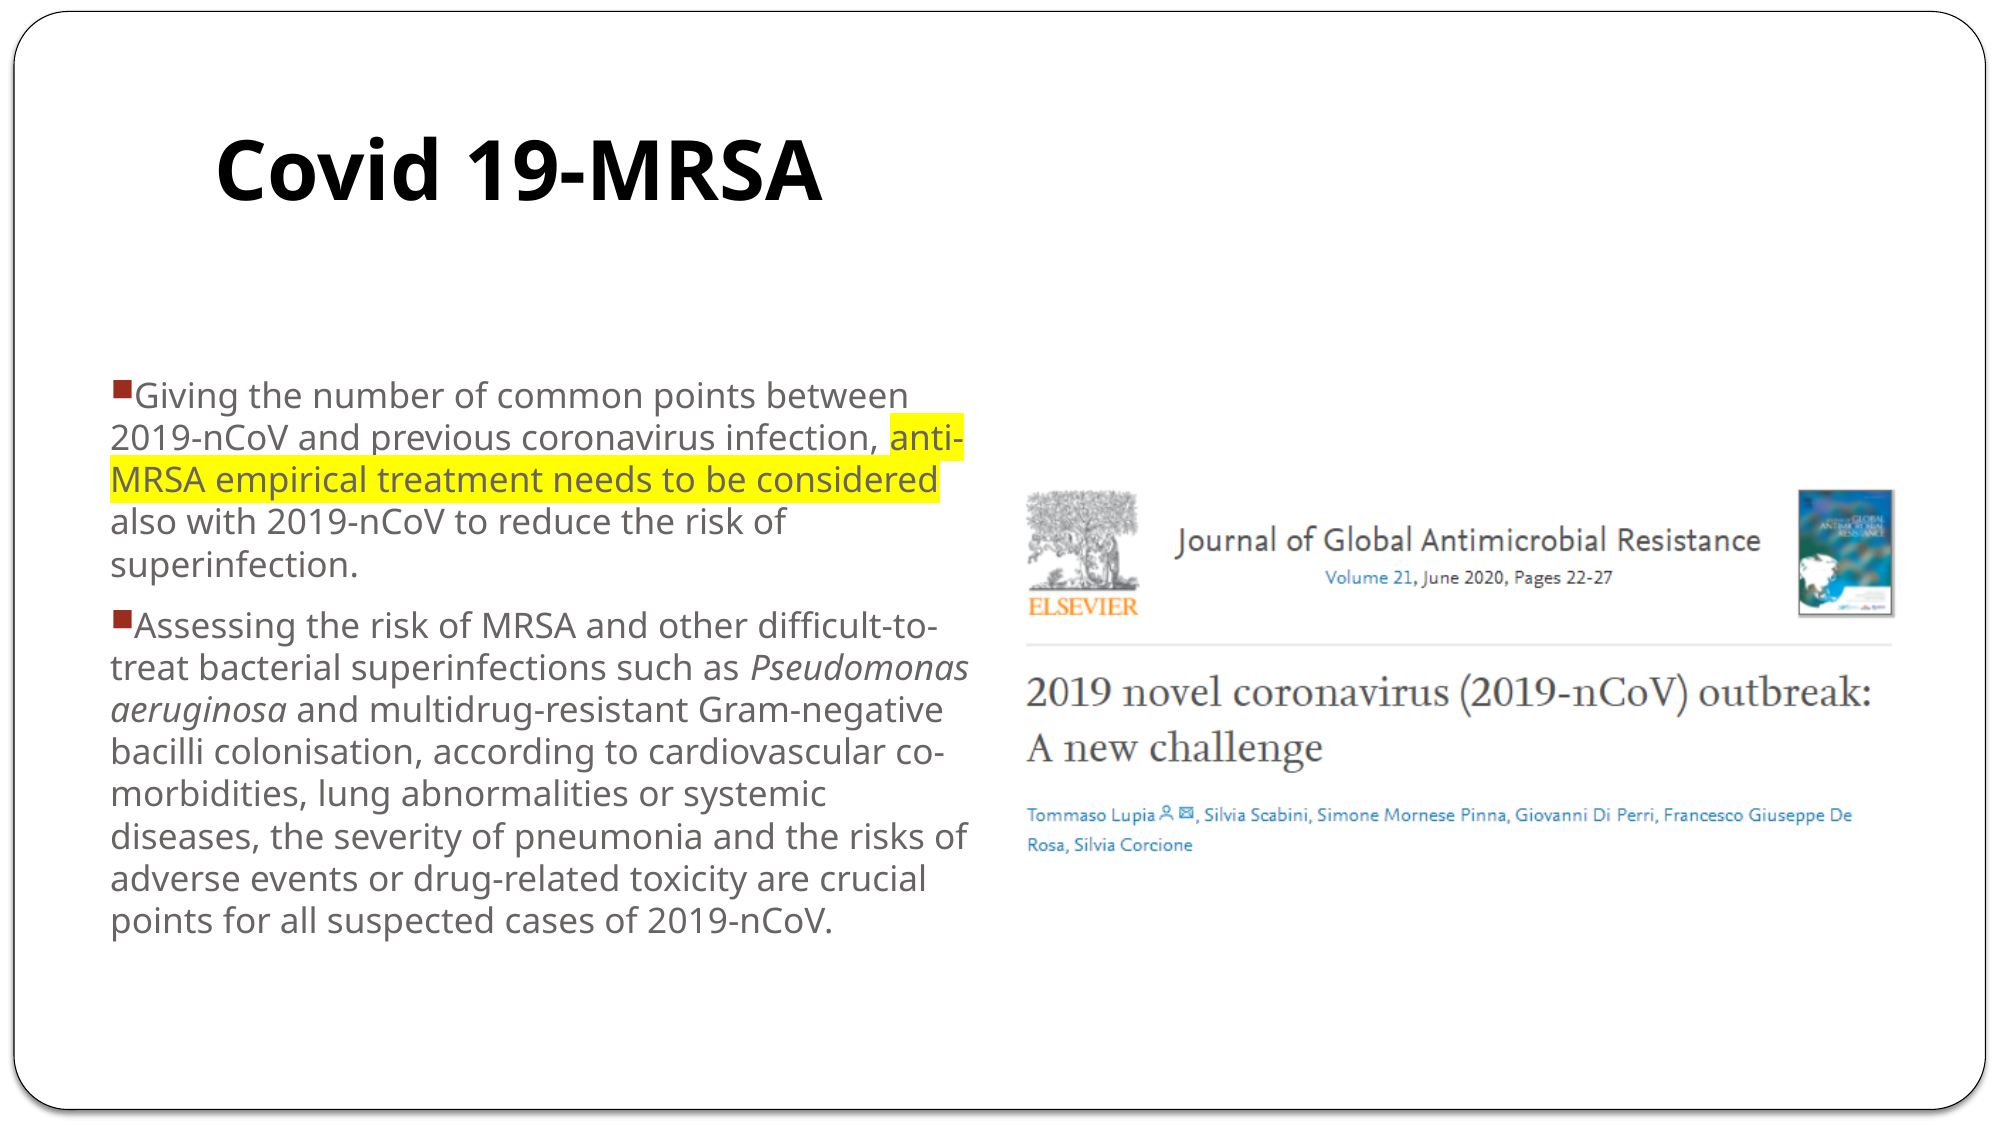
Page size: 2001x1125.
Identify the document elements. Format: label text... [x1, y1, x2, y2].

title Covid 19-MRSA [200, 45, 1900, 233]
text_box Giving the number of common points between 2019-nCoV and previous coronavirus infection, anti-MRSA empirical treatment needs to be considered also with 2019-nCoV to reduce the risk of superinfection. Assessing the risk of MRSA and other difficult-to-treat bacterial superinfections such as Pseudomonas aeruginosa and multidrug-resistant Gram-negative bacilli colonisation, according to cardiovascular co-morbidities, lung abnormalities or systemic diseases, the severity of pneumonia and the risks of adverse events or drug-related toxicity are crucial points for all suspected cases of 2019-nCoV. [95, 365, 985, 962]
picture [1014, 473, 1905, 854]
